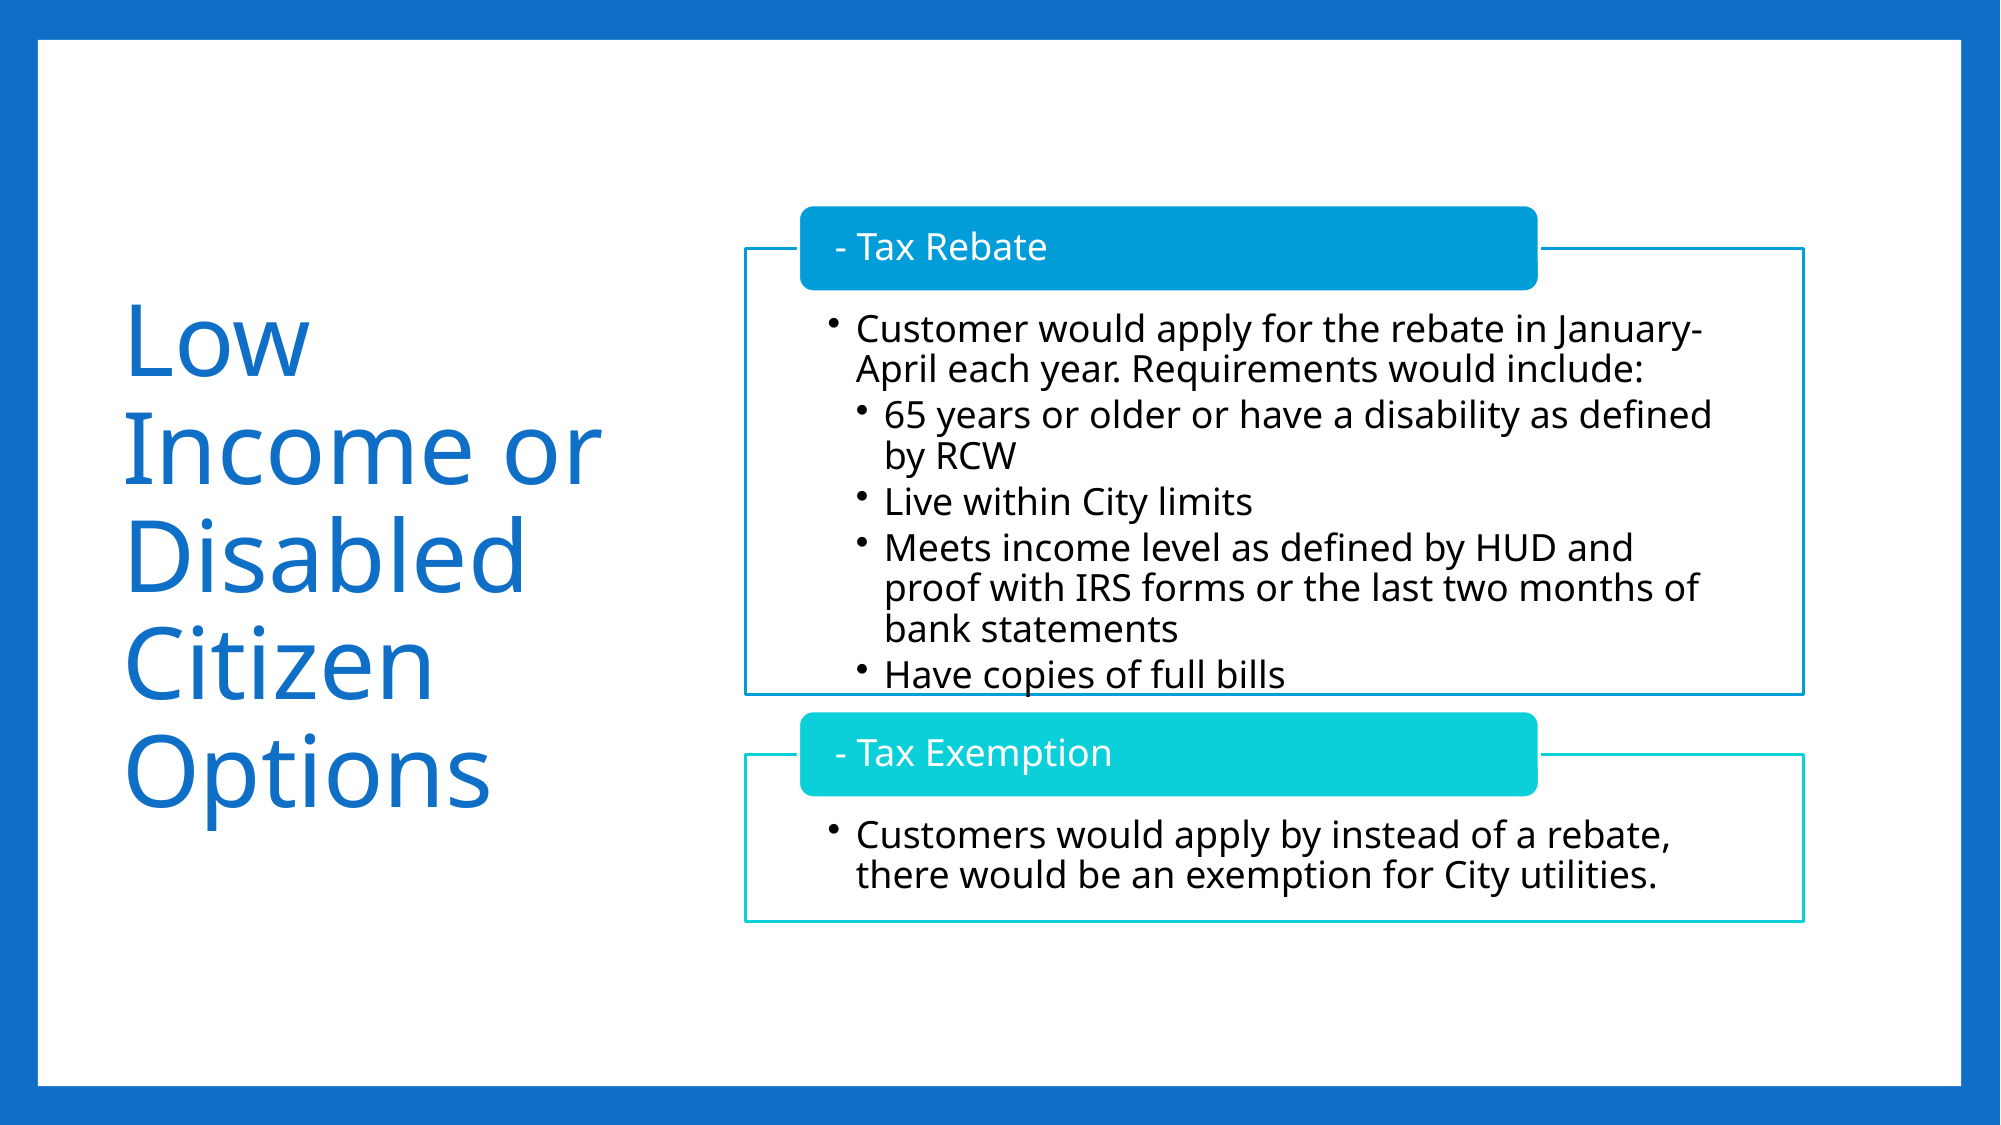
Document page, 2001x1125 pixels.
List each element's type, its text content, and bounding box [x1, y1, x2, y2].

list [745, 196, 1805, 931]
title Low Income or Disabled Citizen Options [107, 99, 659, 1020]
